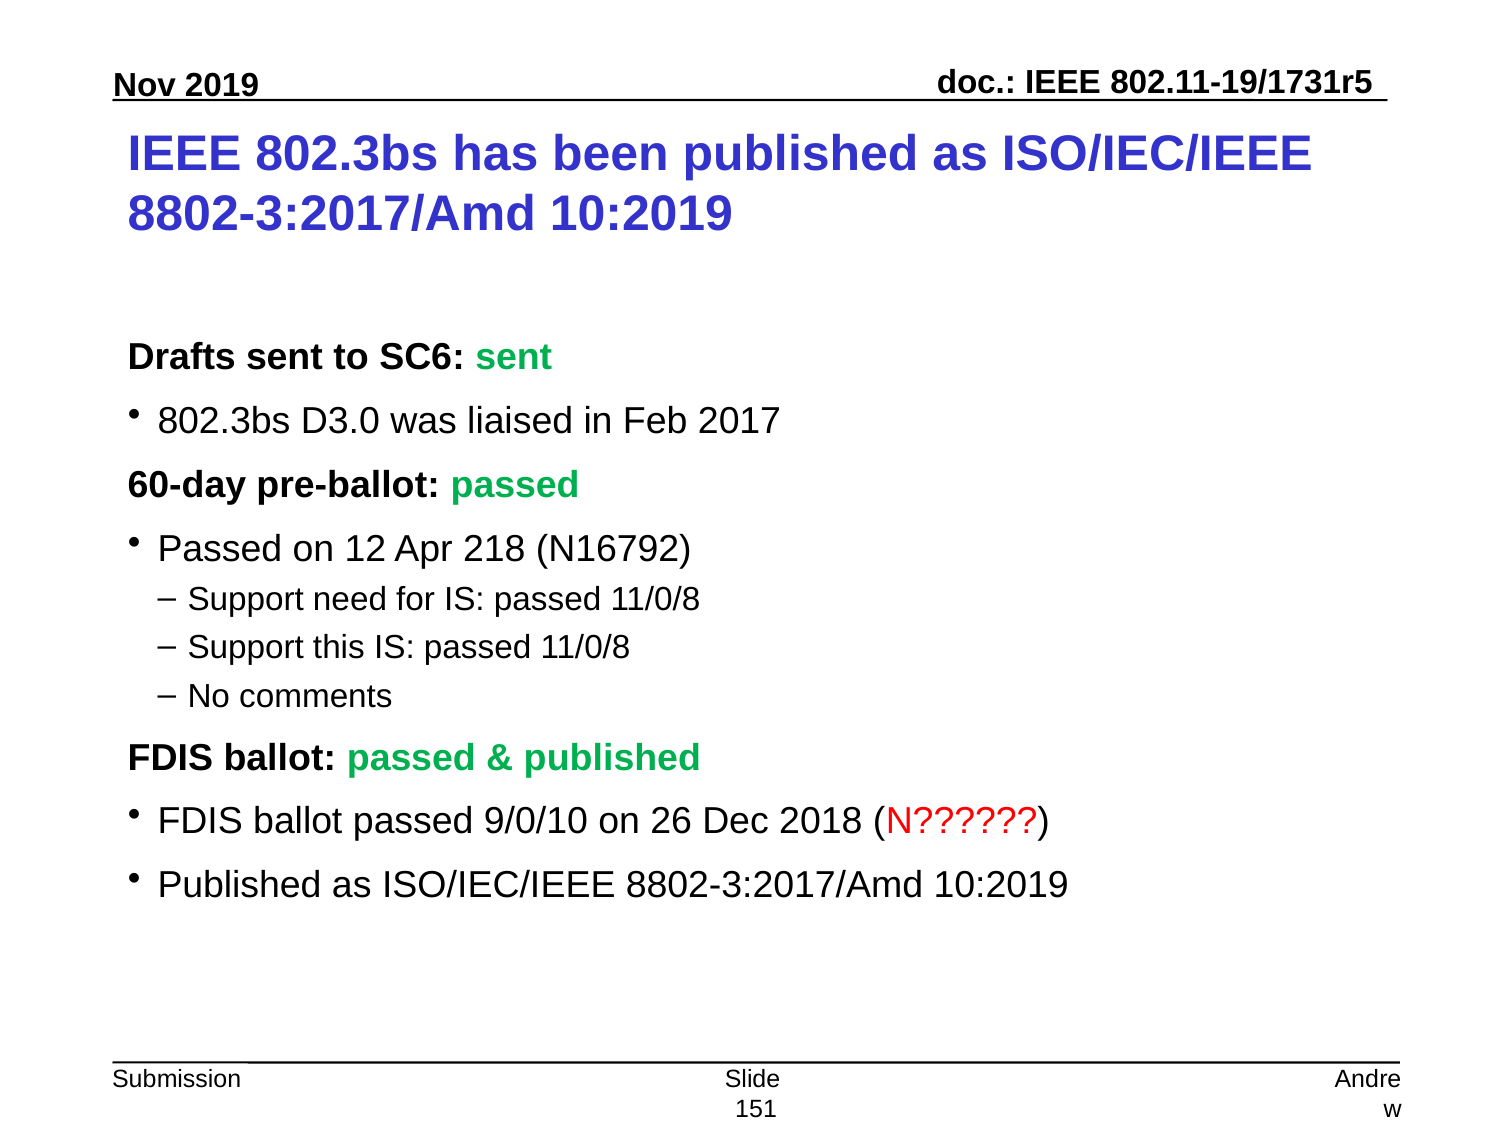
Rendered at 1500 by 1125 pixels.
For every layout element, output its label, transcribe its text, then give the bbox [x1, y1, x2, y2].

title IEEE 802.3bs has been published as ISO/IEC/IEEE 8802-3:2017/Amd 10:2019 [112, 112, 1388, 288]
slide_number Slide 151 [709, 1061, 803, 1093]
footer Andrew Myles, Cisco [1320, 1061, 1402, 1093]
list Drafts sent to SC6: sent 802.3bs D3.0 was liaised in Feb 2017 60-day pre-ballot: passed Passed on 12 Apr 218 (N16792) Support need for IS: passed 11/0/8 Support this IS: passed 11/0/8 No comments FDIS ballot: passed & published FDIS ballot passed 9/0/10 on 26 Dec 2018 (N??????) Published as ISO/IEC/IEEE 8802-3:2017/Amd 10:2019 [112, 324, 1388, 1000]
